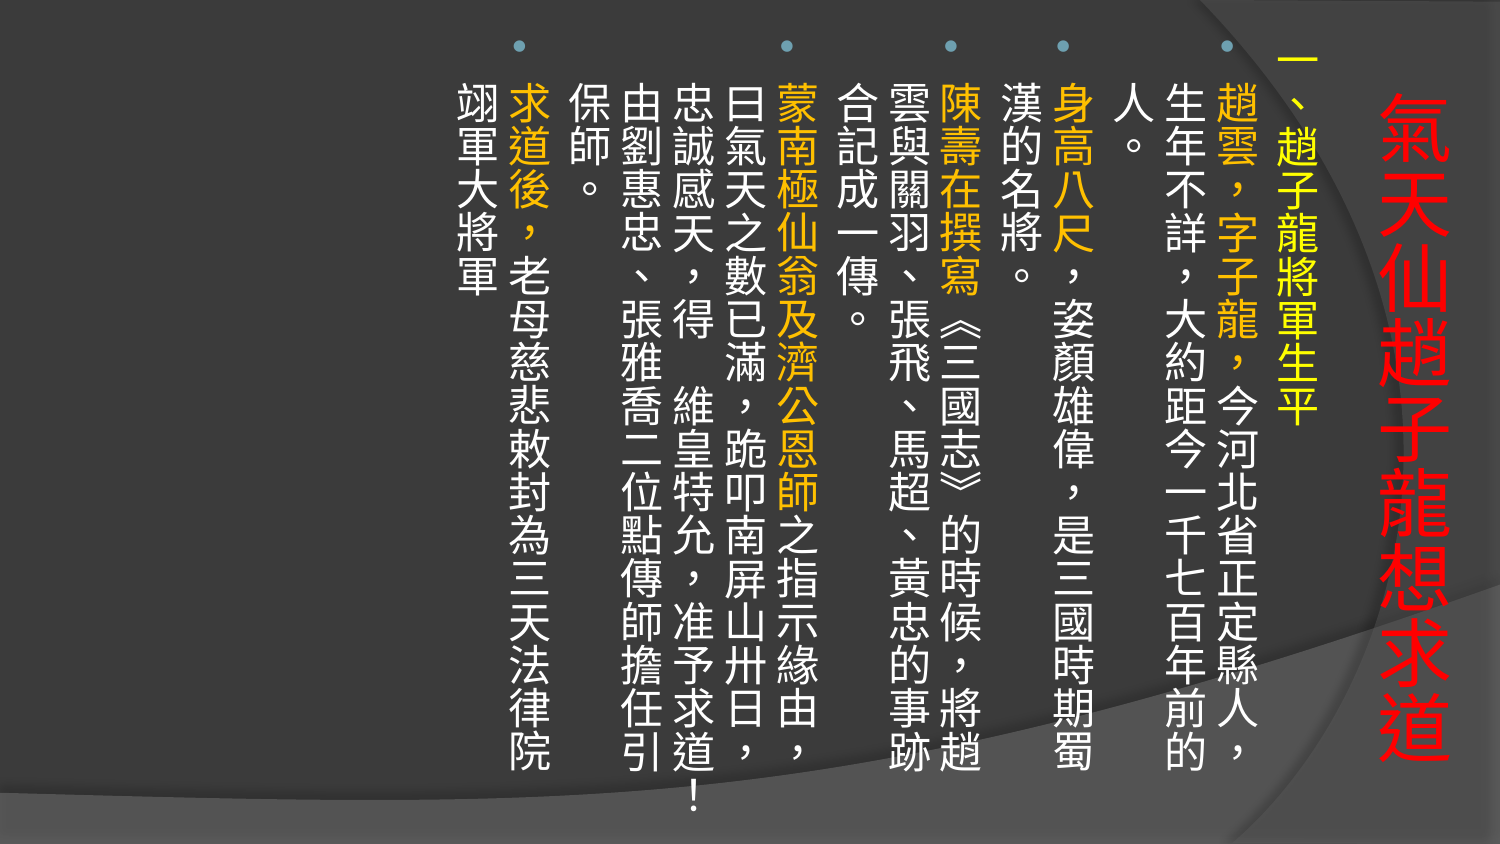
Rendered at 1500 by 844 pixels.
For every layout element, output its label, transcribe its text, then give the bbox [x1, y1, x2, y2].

list 一、趙子龍將軍生平 趙雲，字子龍，今河北省正定縣人，生年不詳，大約距今一千七百年前的人。 身高八尺，姿顏雄偉，是三國時期蜀漢的名將。 陳壽在撰寫《三國志》的時候，將趙雲與關羽、張飛、馬超、黃忠的事跡合記成一傳。 蒙南極仙翁及濟公恩師之指示緣由，曰氣天之數已滿，跪叩南屏山卅日，忠誠感天，得 維皇特允，准予求道！由劉惠忠、張雅喬二位點傳師擔任引保師。 求道後，老母慈悲敕封為三天法律院 翊軍大將軍 [29, 20, 1353, 824]
title 氣天仙趙子龍想求道 [1353, 43, 1473, 812]
